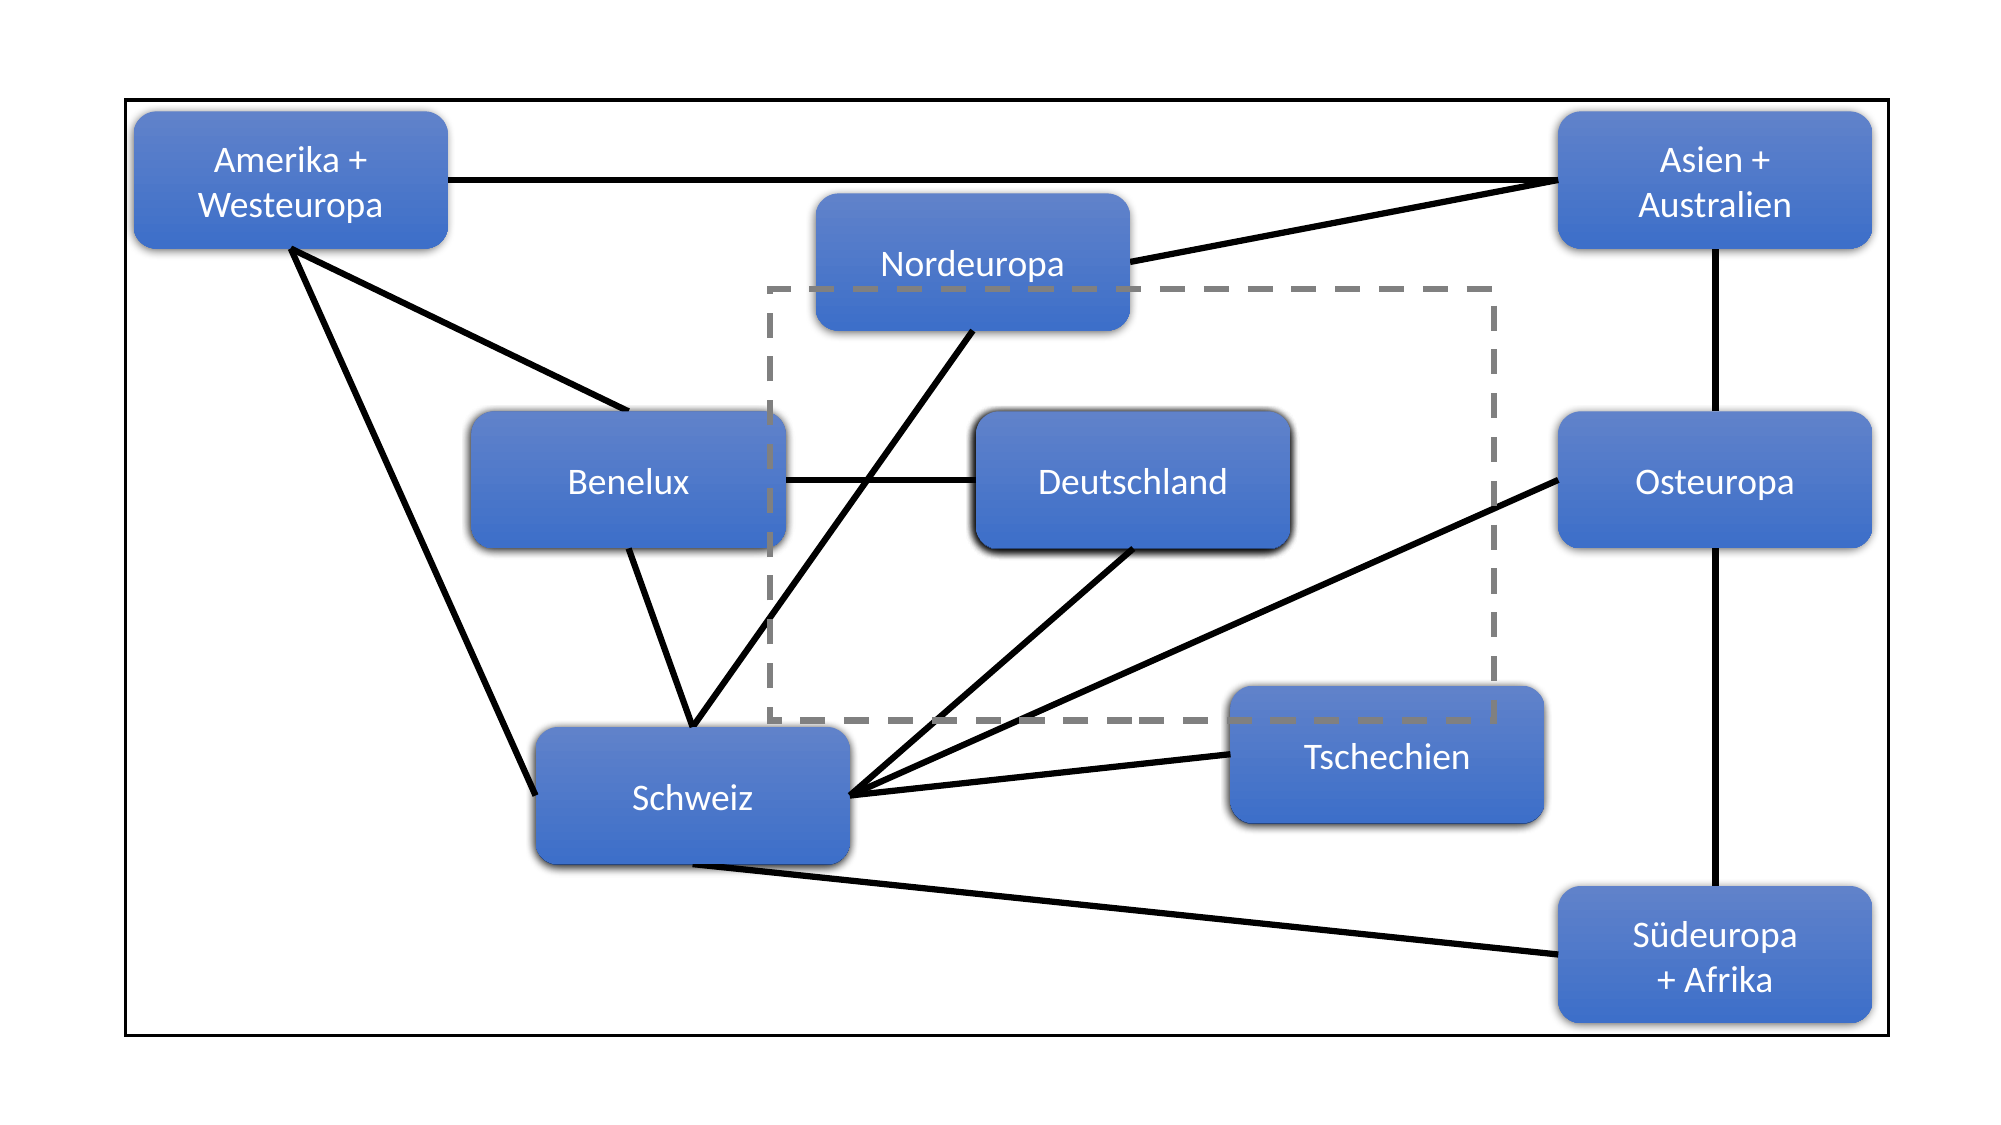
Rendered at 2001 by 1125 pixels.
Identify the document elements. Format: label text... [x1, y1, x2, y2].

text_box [692, 864, 1559, 955]
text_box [692, 330, 973, 728]
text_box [849, 548, 1134, 754]
text_box Benelux [536, 411, 692, 549]
text_box Nordeuropa [815, 193, 1131, 289]
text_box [849, 754, 1231, 796]
text_box Osteuropa [1558, 411, 1873, 549]
text_box Südeuropa + Afrika [1558, 885, 1873, 1024]
text_box Tschechien [1230, 796, 1545, 823]
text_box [849, 479, 1559, 796]
text_box Schweiz [535, 726, 850, 865]
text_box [628, 548, 693, 727]
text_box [1130, 181, 1559, 263]
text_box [536, 248, 629, 412]
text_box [290, 248, 536, 796]
text_box [769, 288, 1495, 479]
text_box [125, 99, 1890, 1037]
